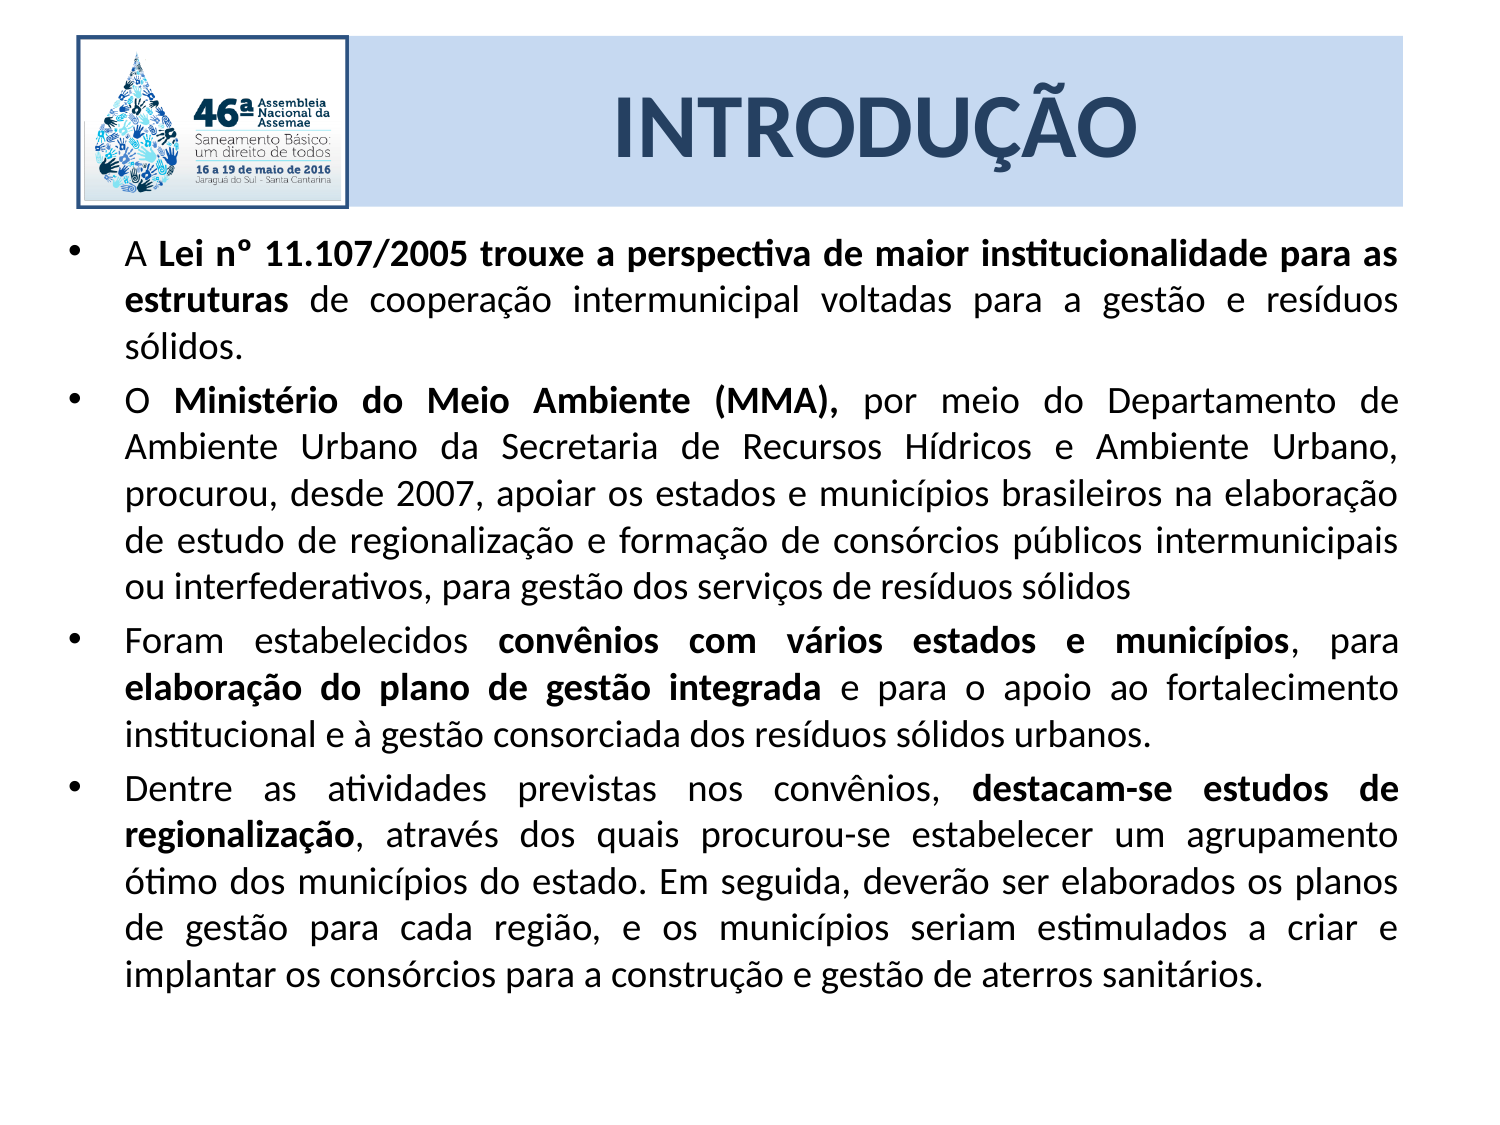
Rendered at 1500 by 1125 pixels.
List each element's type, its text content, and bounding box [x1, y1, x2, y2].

list A Lei nº 11.107/2005 trouxe a perspectiva de maior institucionalidade para as estruturas de cooperação intermunicipal voltadas para a gestão e resíduos sólidos. O Ministério do Meio Ambiente (MMA), por meio do Departamento de Ambiente Urbano da Secretaria de Recursos Hídricos e Ambiente Urbano, procurou, desde 2007, apoiar os estados e municípios brasileiros na elaboração de estudo de regionalização e formação de consórcios públicos intermunicipais ou interfederativos, para gestão dos serviços de resíduos sólidos Foram estabelecidos convênios com vários estados e municípios, para elaboração do plano de gestão integrada e para o apoio ao fortalecimento institucional e à gestão consorciada dos resíduos sólidos urbanos. Dentre as atividades previstas nos convênios, destacam-se estudos de regionalização, através dos quais procurou-se estabelecer um agrupamento ótimo dos municípios do estado. Em seguida, deverão ser elaborados os planos de gestão para cada região, e os municípios seriam estimulados a criar e implantar os consórcios para a construção e gestão de aterros sanitários. [53, 219, 1415, 1047]
picture [76, 35, 349, 209]
title INTRODUÇÃO [349, 35, 1403, 207]
